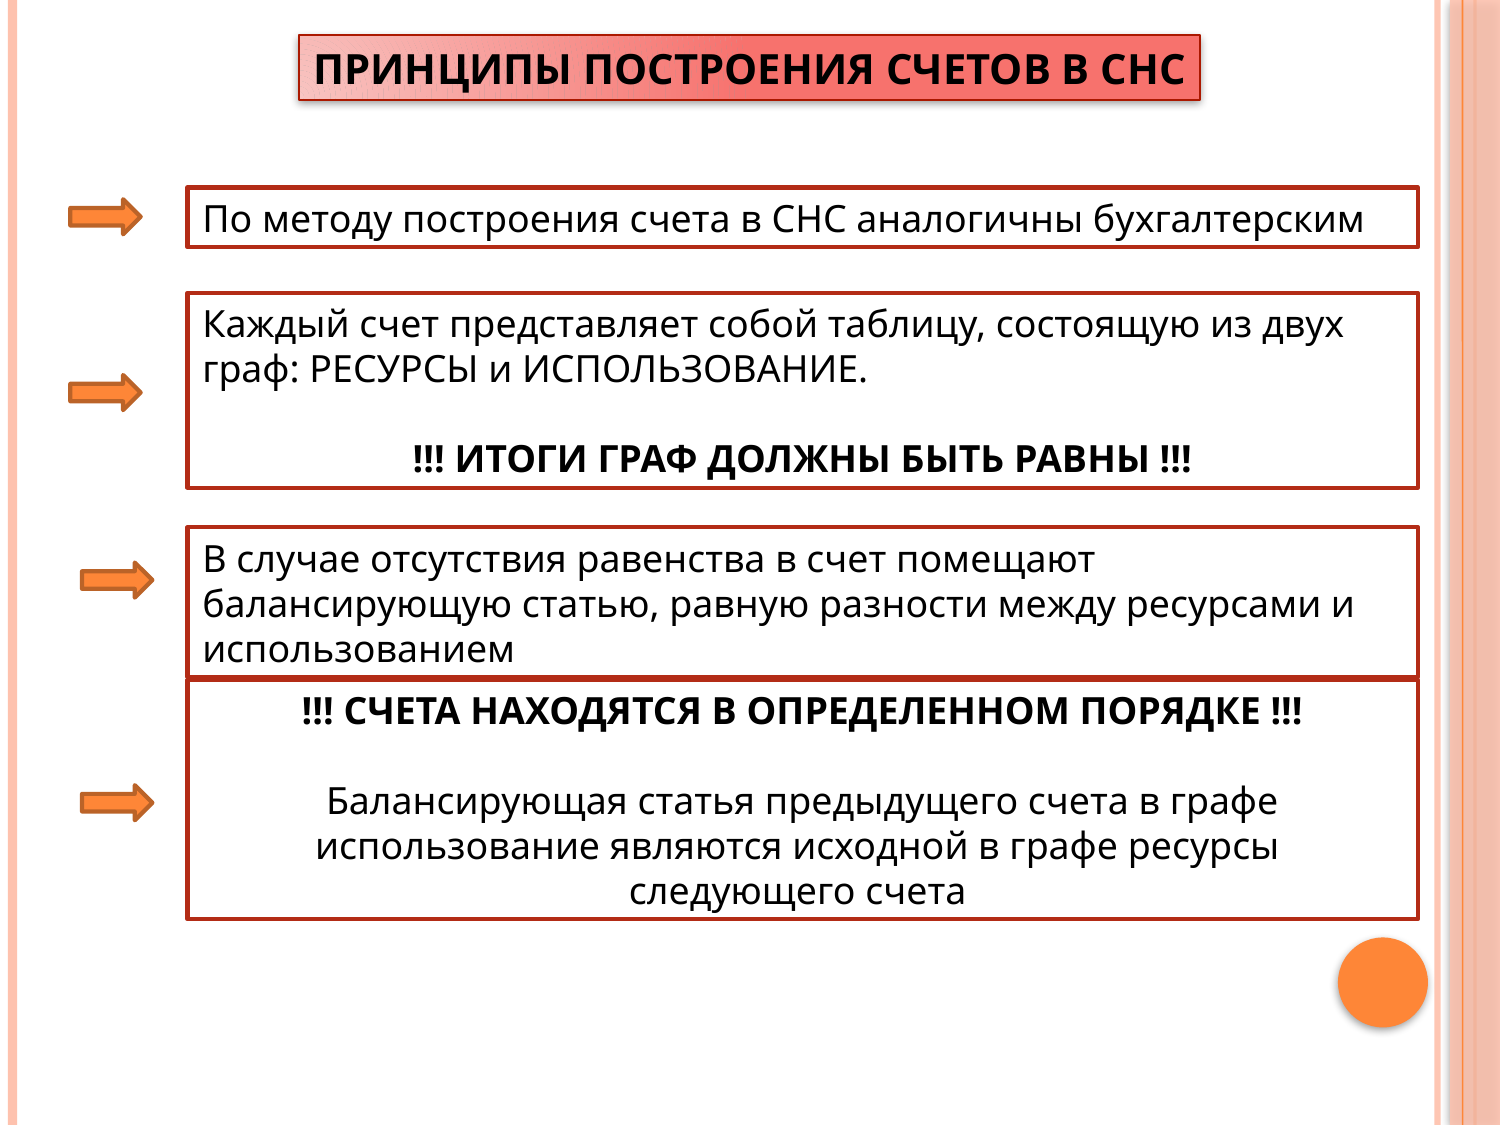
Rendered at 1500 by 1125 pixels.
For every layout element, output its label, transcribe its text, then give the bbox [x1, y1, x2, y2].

text_box По методу построения счета в СНС аналогичны бухгалтерским [185, 185, 1420, 249]
text_box [79, 783, 155, 823]
text_box [79, 560, 155, 600]
text_box !!! СЧЕТА НАХОДЯТСЯ В ОПРЕДЕЛЕННОМ ПОРЯДКЕ !!! Балансирующая статья предыдущего счета в графе использование являются исходной в графе ресурсы следующего счета [185, 678, 1420, 921]
text_box [68, 373, 143, 413]
text_box ПРИНЦИПЫ ПОСТРОЕНИЯ СЧЕТОВ В СНС [298, 34, 1201, 101]
text_box В случае отсутствия равенства в счет помещают балансирующую статью, равную разности между ресурсами и использованием [185, 525, 1420, 678]
text_box [68, 197, 143, 237]
text_box Каждый счет представляет собой таблицу, состоящую из двух граф: РЕСУРСЫ и ИСПОЛЬЗОВАНИЕ. !!! ИТОГИ ГРАФ ДОЛЖНЫ БЫТЬ РАВНЫ !!! [185, 291, 1420, 490]
